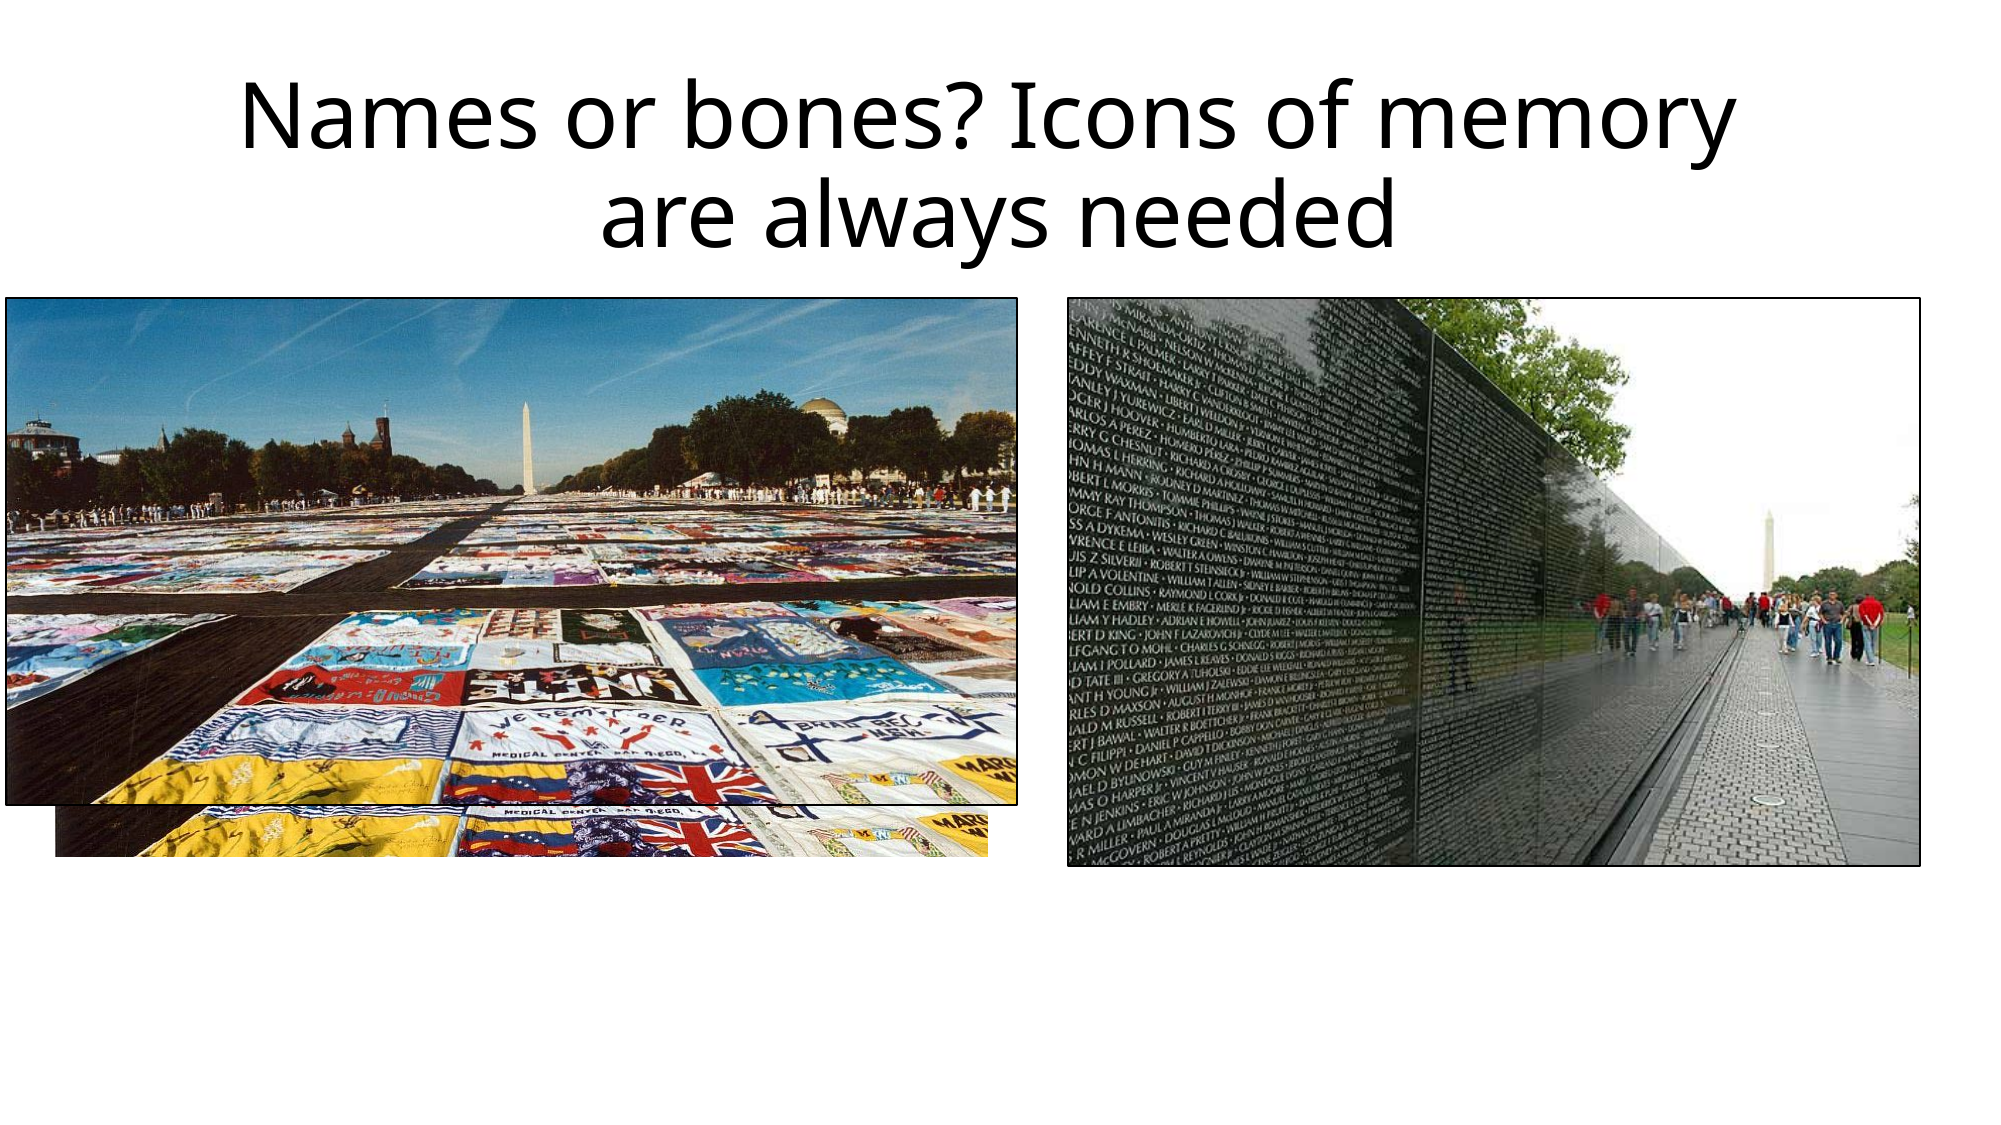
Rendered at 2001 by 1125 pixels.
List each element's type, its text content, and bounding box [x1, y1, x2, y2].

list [1069, 299, 1920, 865]
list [6, 299, 1016, 804]
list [55, 804, 988, 857]
title Names or bones? Icons of memory are always needed [137, 59, 1863, 278]
